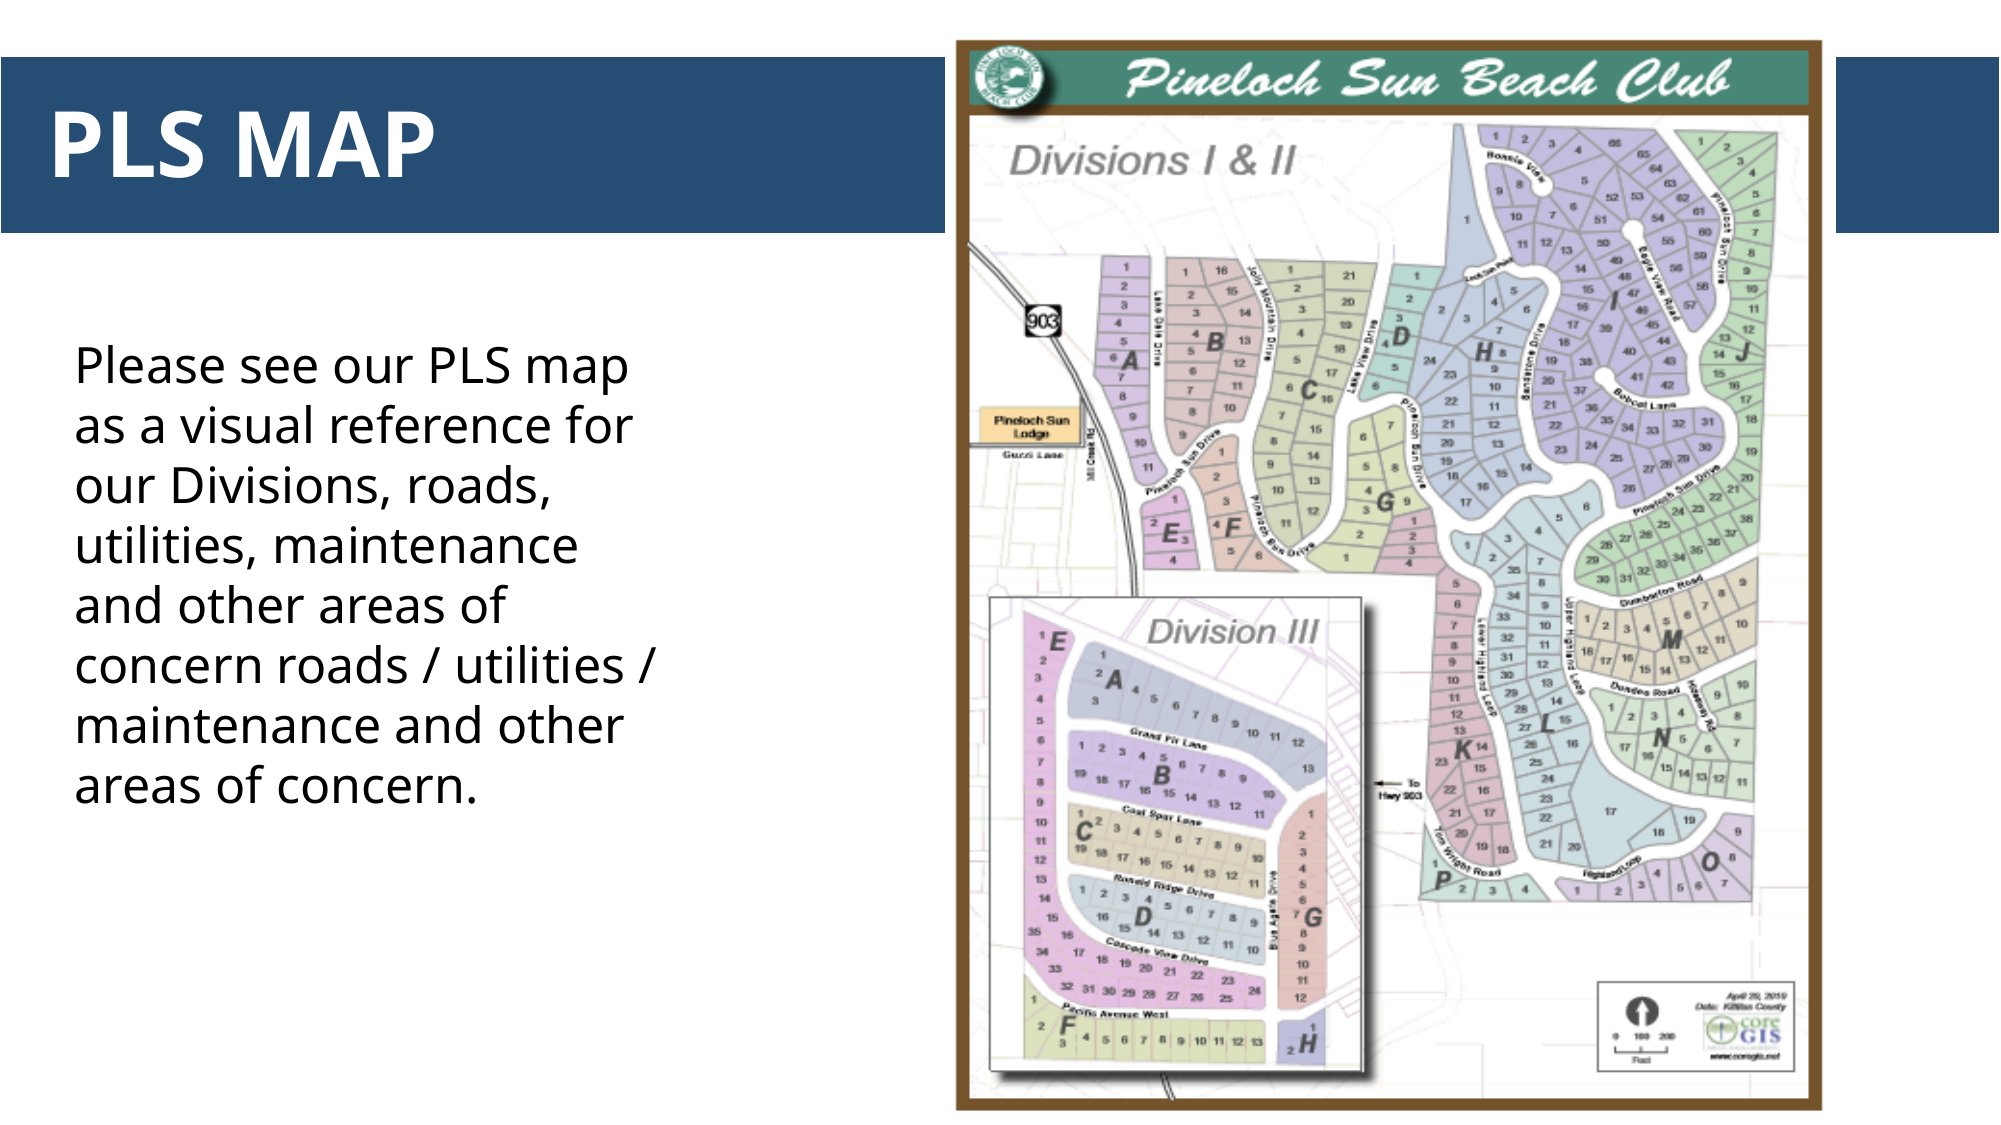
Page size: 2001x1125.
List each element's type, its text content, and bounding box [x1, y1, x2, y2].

text_box [0, 55, 945, 235]
text_box PLS MAP [32, 126, 945, 204]
text_box [1836, 55, 2000, 235]
text_box Please see our PLS map as a visual reference for our Divisions, roads, utilities, maintenance and other areas of concern roads / utilities / maintenance and other areas of concern. [60, 326, 692, 822]
picture [945, 30, 1836, 1125]
